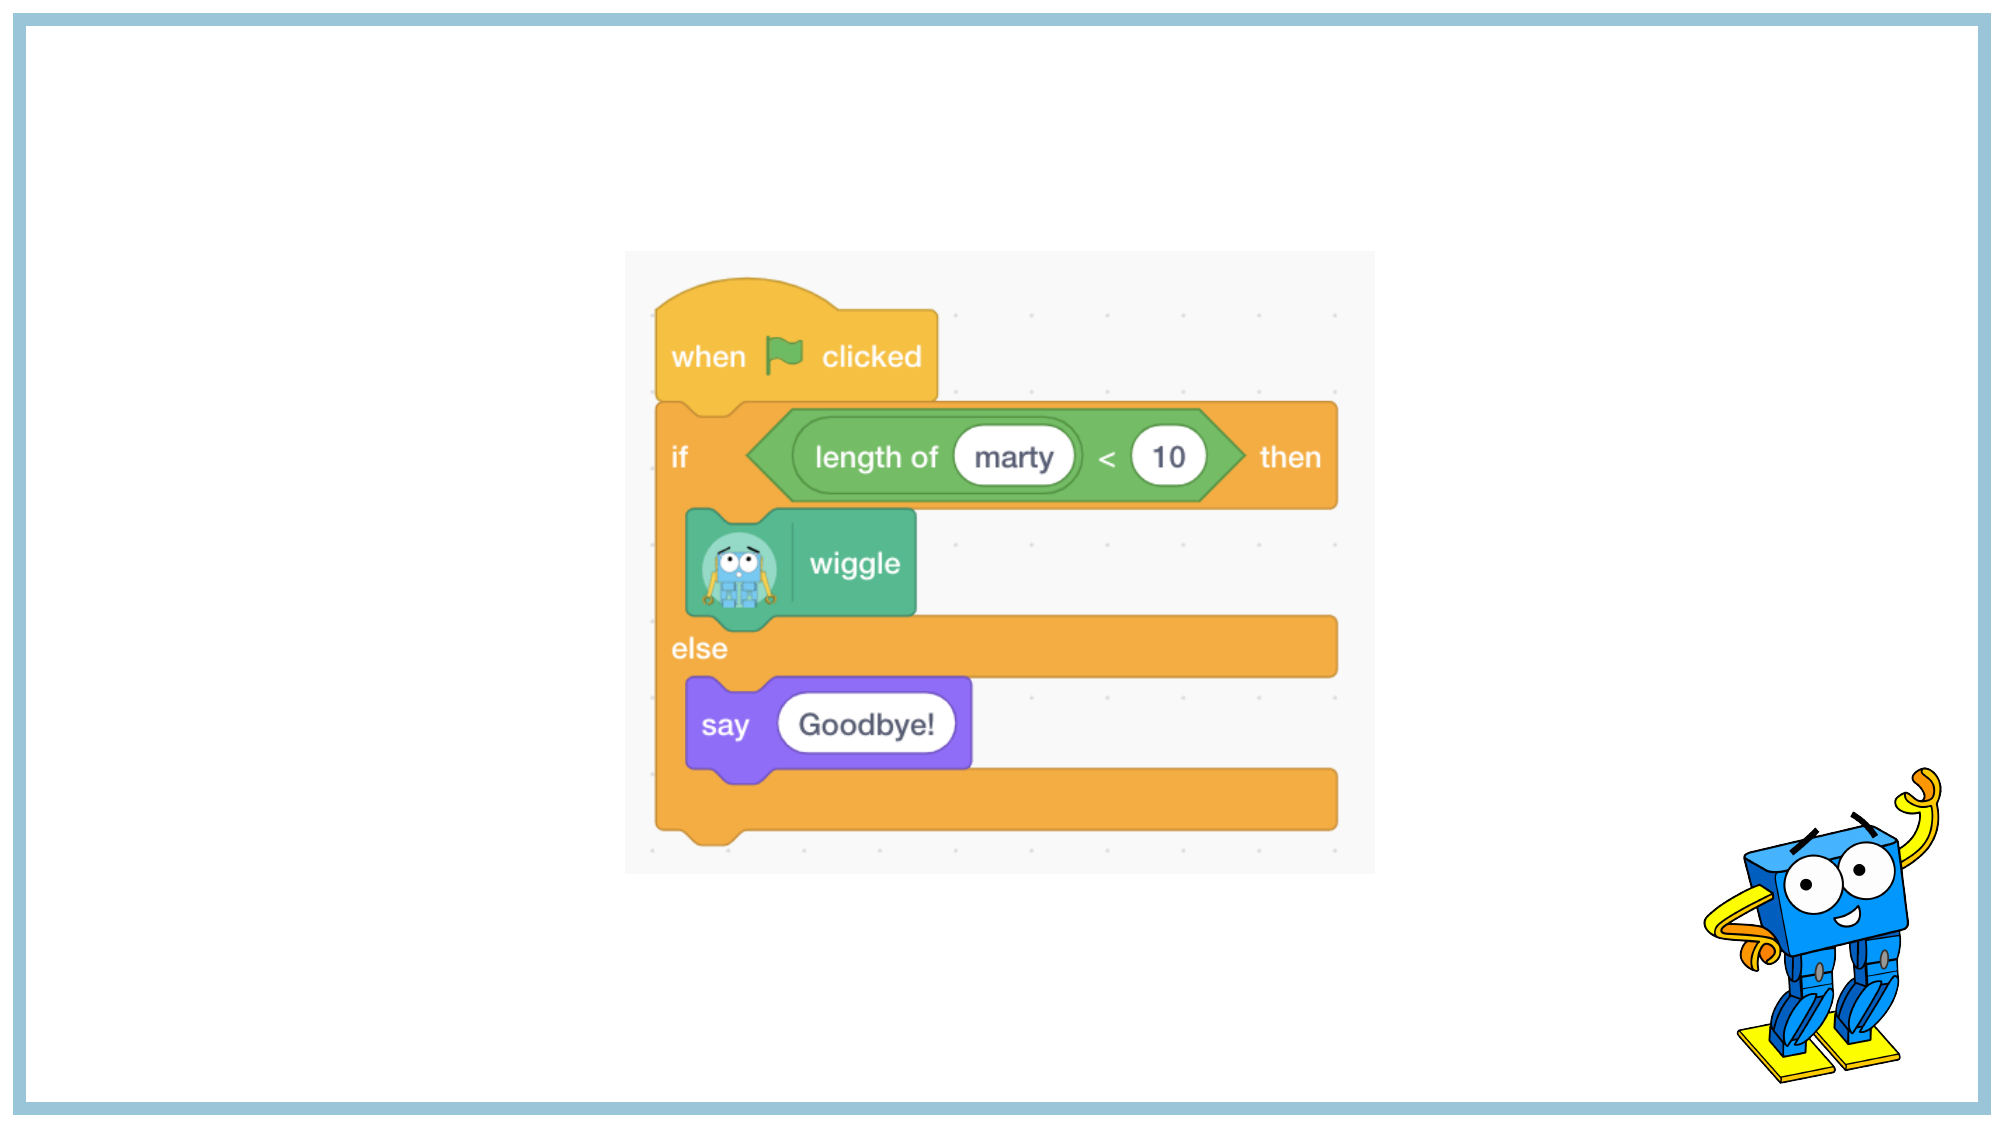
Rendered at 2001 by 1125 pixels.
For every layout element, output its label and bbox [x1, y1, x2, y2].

picture [1703, 767, 1945, 1084]
picture [625, 251, 1375, 874]
text_box [18, 19, 1986, 1110]
